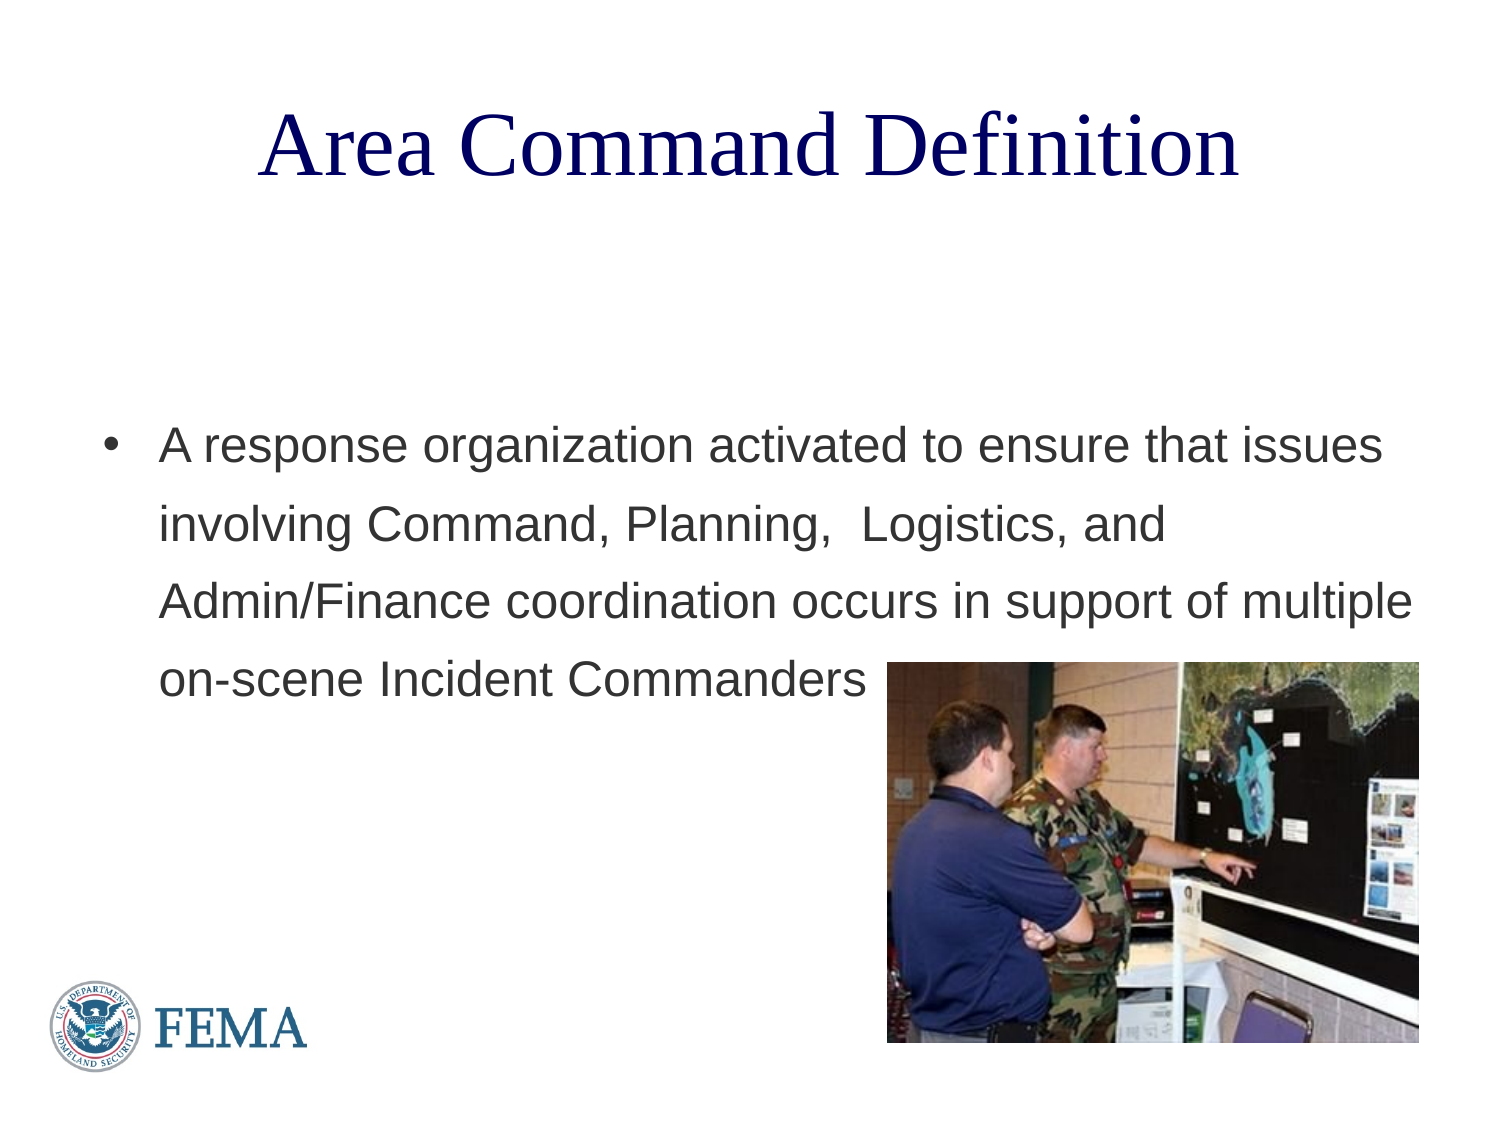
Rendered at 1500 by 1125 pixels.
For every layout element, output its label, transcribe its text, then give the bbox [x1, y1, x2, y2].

picture [887, 662, 1419, 1043]
list A response organization activated to ensure that issues involving Command, Planning, Logistics, and Admin/Finance coordination occurs in support of multiple on-scene Incident Commanders [87, 387, 1438, 738]
picture [22, 952, 338, 1105]
title Area Command Definition [75, 45, 1425, 233]
